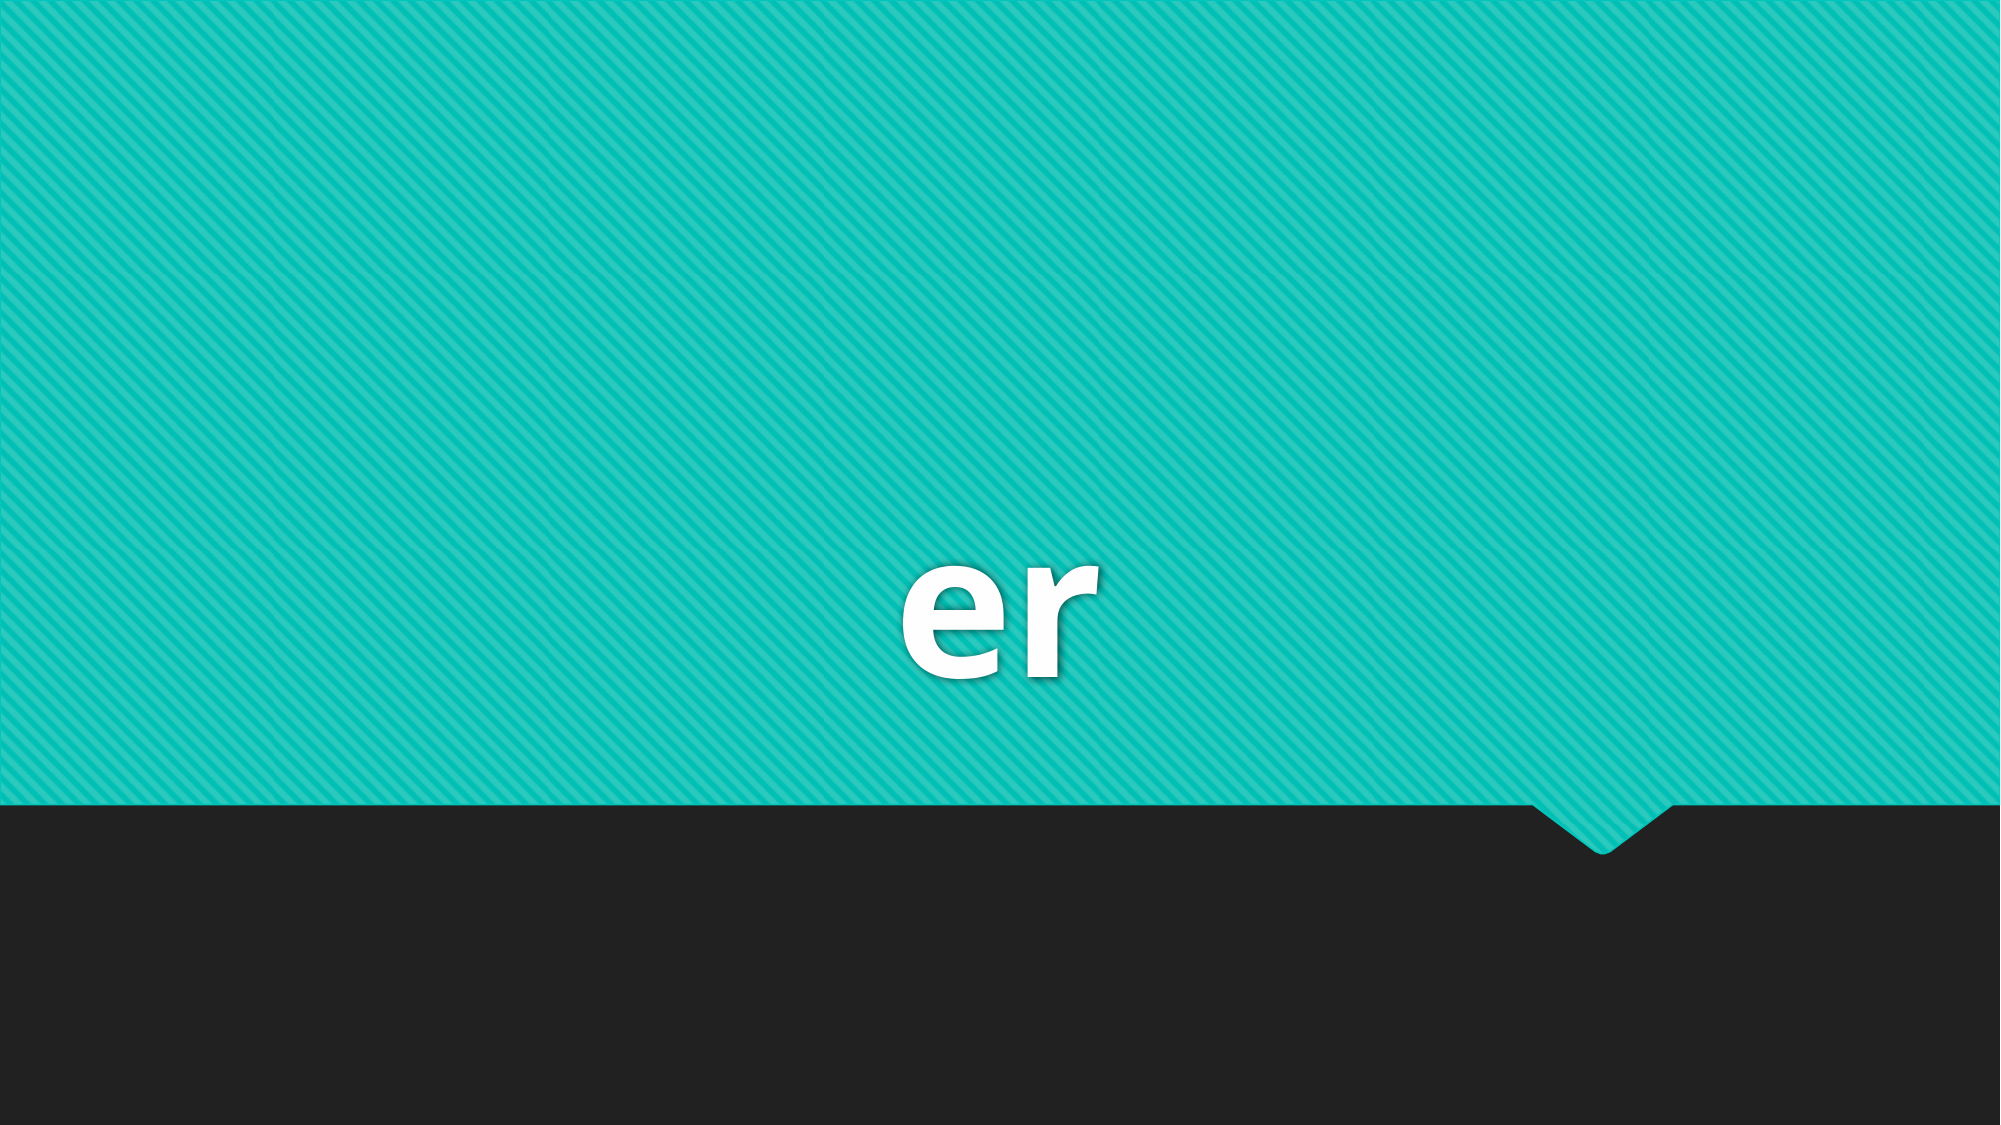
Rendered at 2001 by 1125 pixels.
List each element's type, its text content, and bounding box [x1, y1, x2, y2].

title er [132, 484, 1866, 726]
